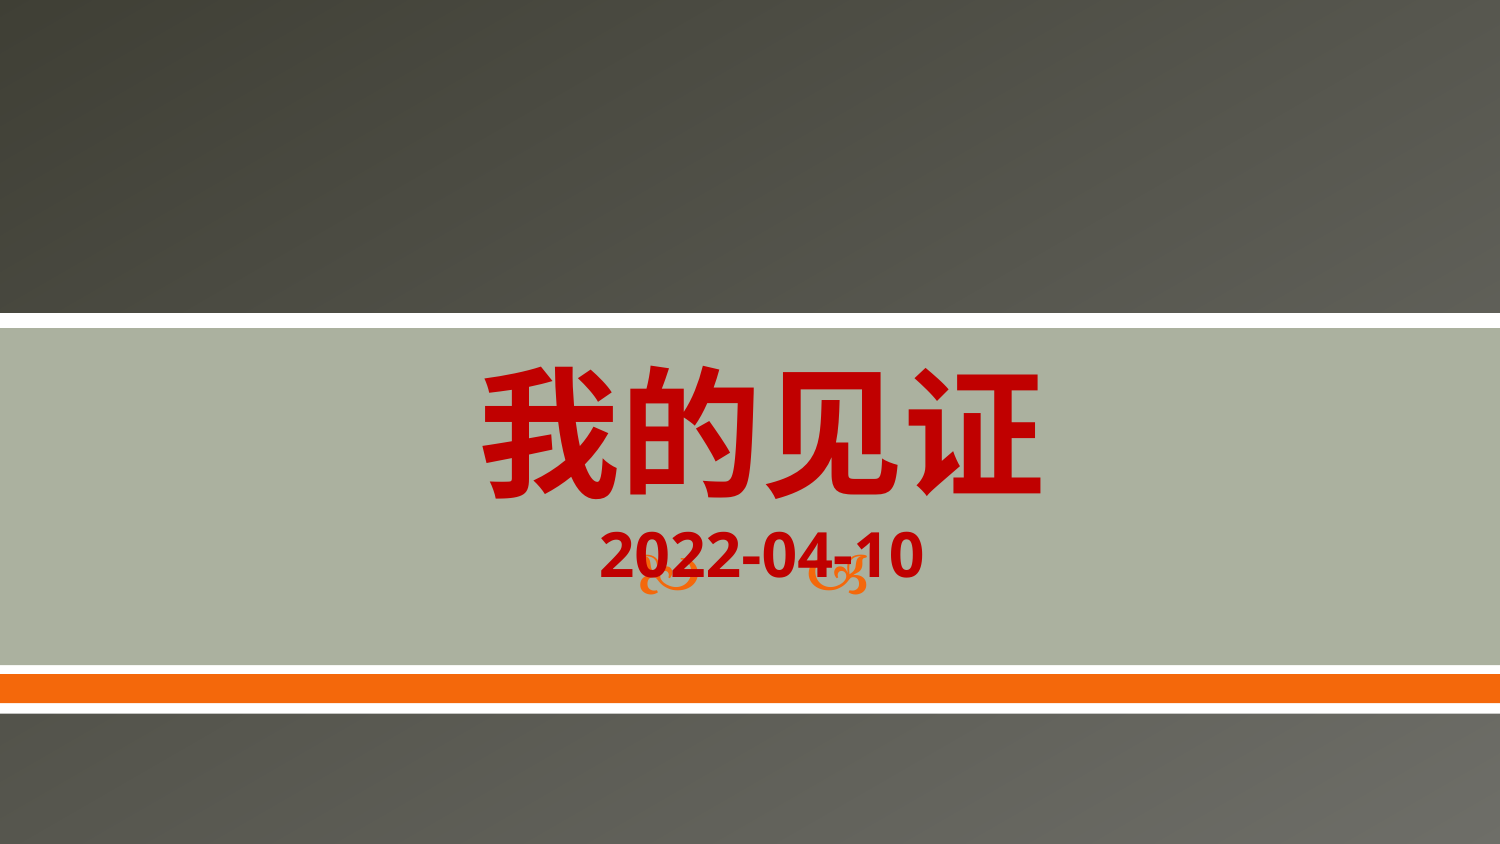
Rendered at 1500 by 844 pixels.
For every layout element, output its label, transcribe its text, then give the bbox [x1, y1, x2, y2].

title 我的见证 2022-04-10 [99, 337, 1425, 640]
